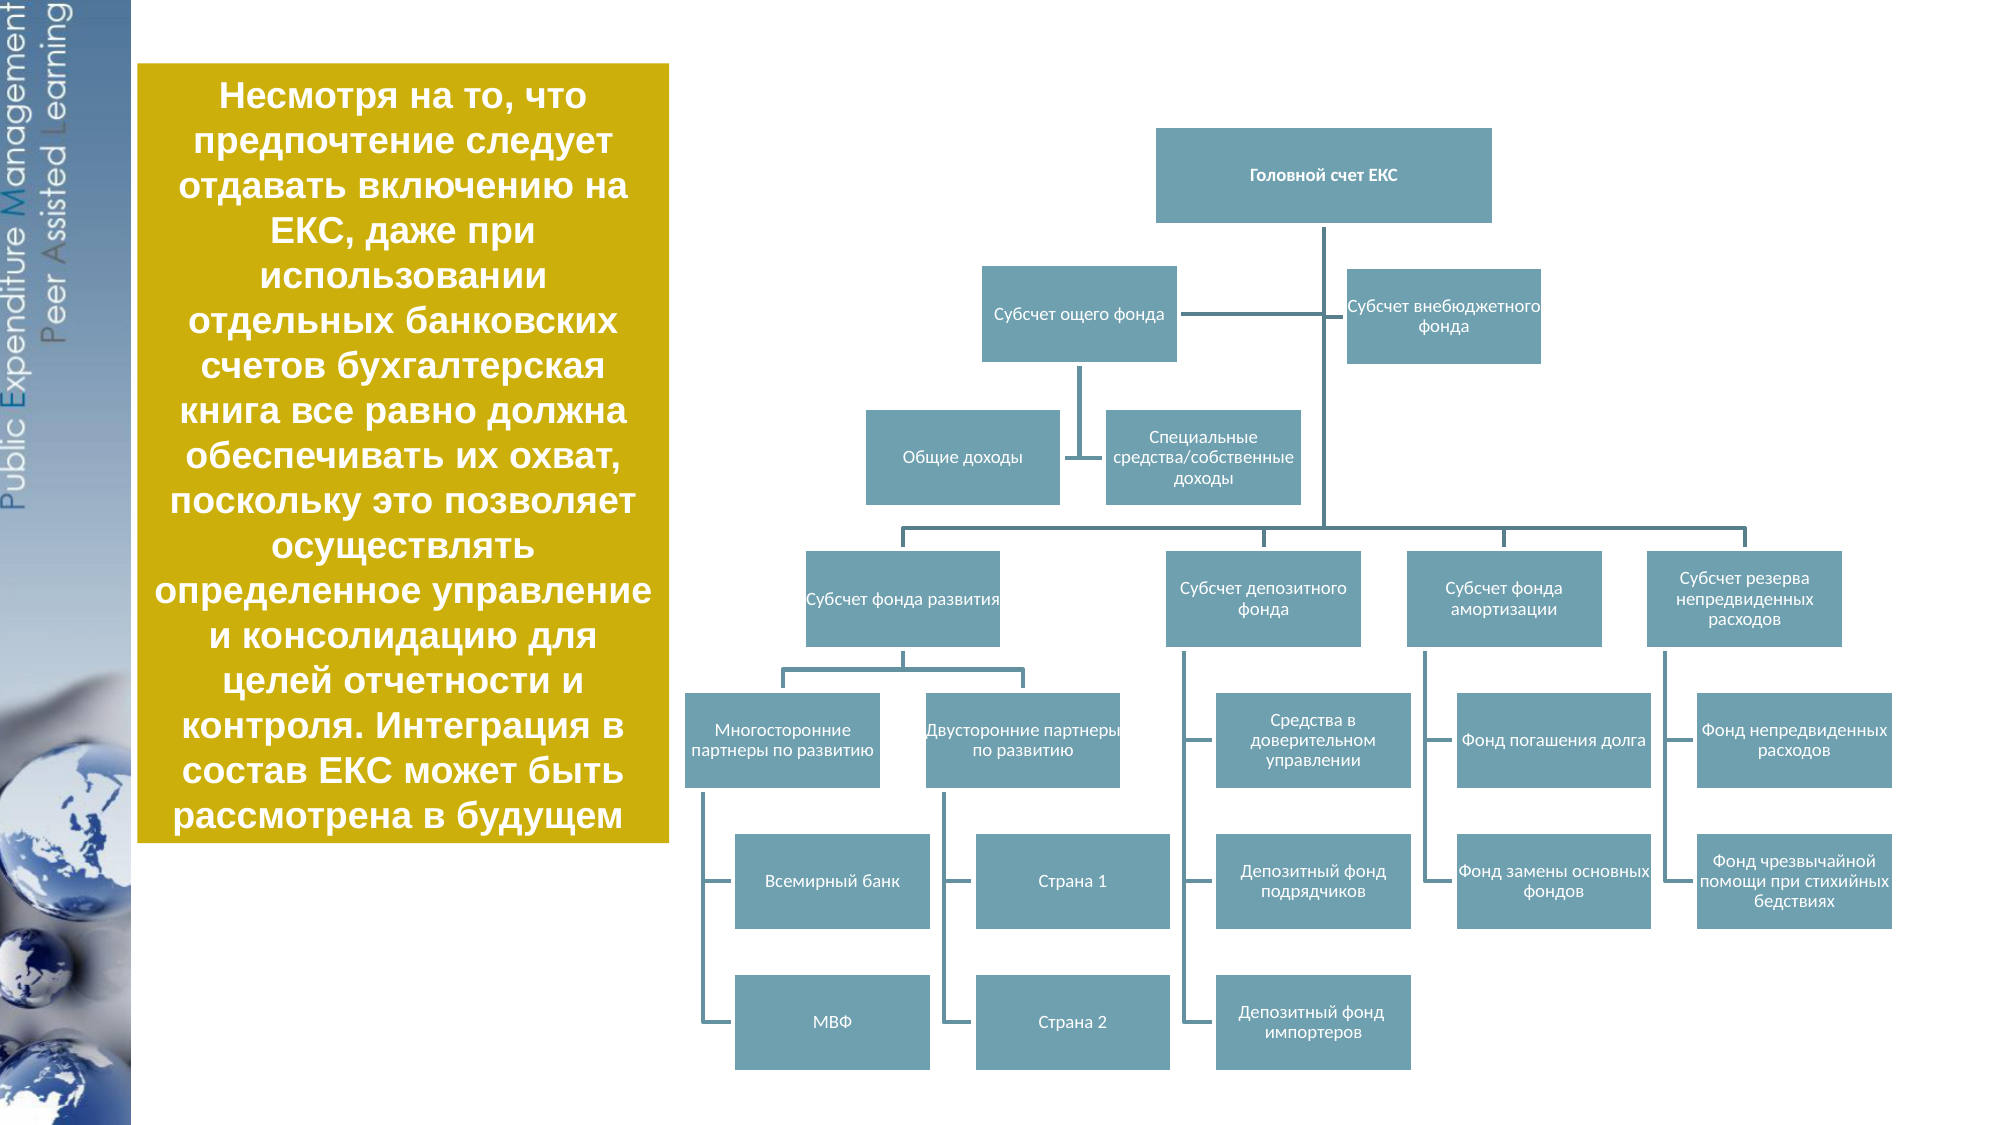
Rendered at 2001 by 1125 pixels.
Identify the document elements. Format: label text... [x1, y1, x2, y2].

text_box Несмотря на то, что предпочтение следует отдавать включению на ЕКС, даже при использовании отдельных банковских счетов бухгалтерская книга все равно должна обеспечивать их охват, поскольку это позволяет осуществлять определенное управление и консолидацию для целей отчетности и контроля. Интеграция в состав ЕКС может быть рассмотрена в будущем [137, 63, 670, 844]
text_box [621, 125, 1956, 1073]
picture [0, 0, 131, 1125]
